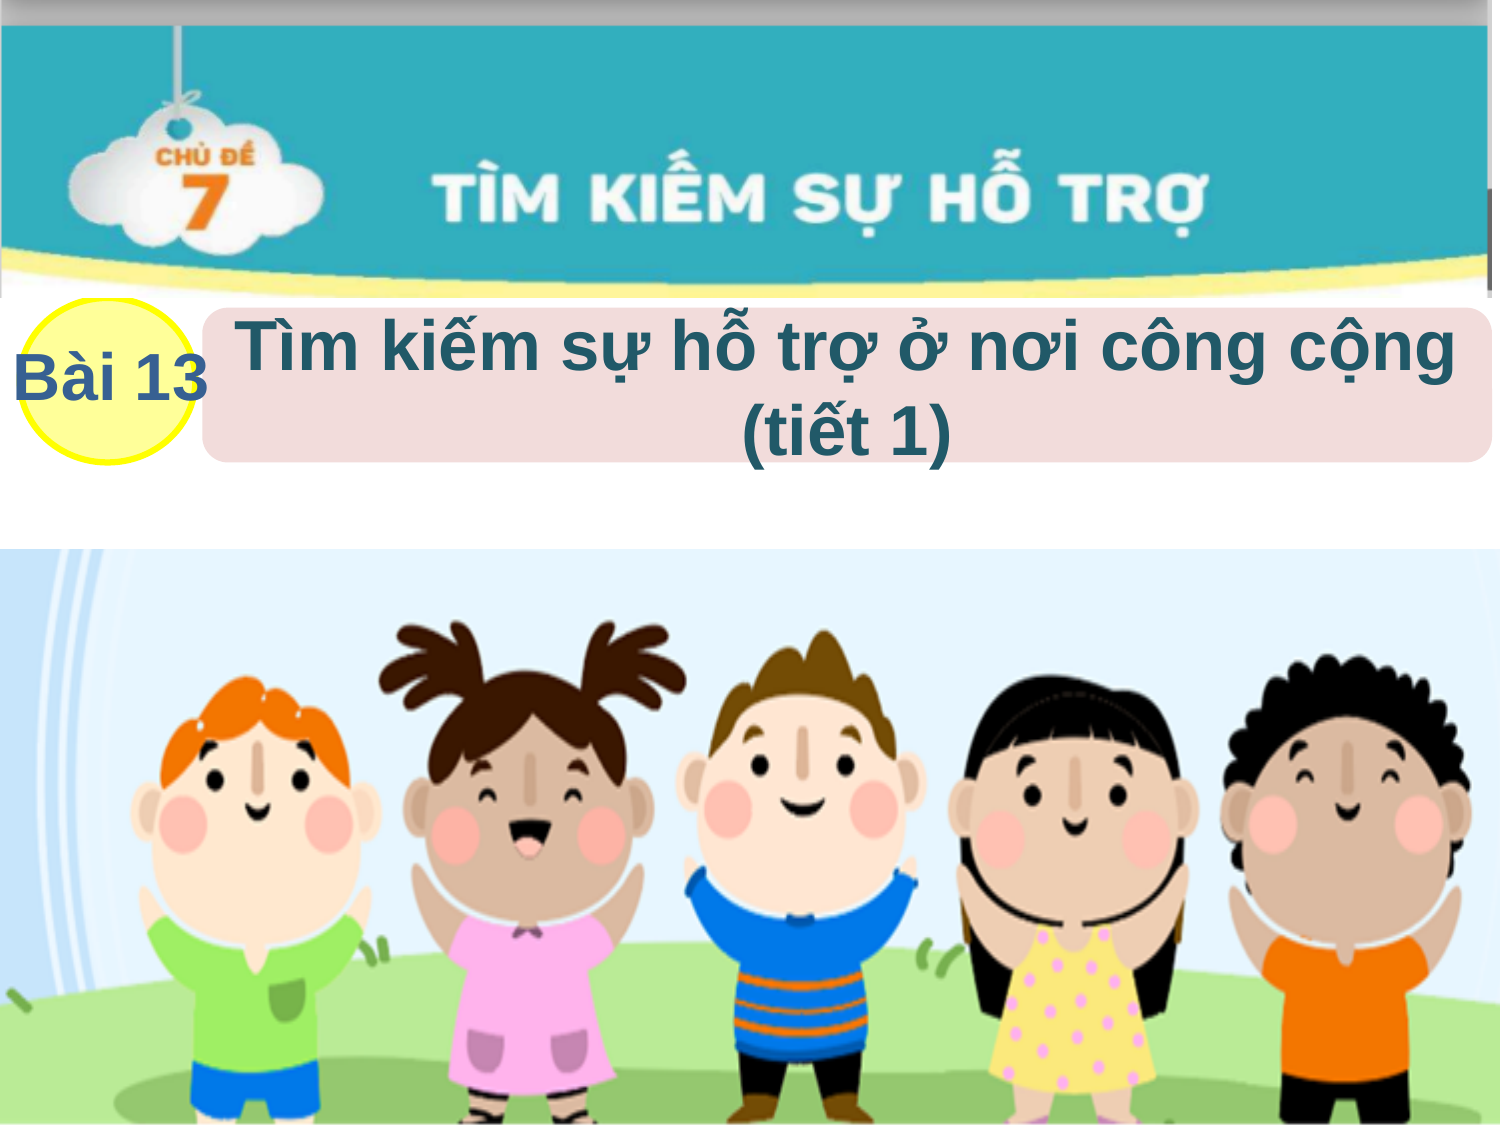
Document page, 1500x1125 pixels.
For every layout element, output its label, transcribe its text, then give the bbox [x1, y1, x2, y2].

picture [0, 0, 1493, 299]
text_box Bài 13 [0, 326, 227, 422]
picture [0, 549, 1500, 1125]
text_box Tìm kiếm sự hỗ trợ ở nơi công cộng (tiết 1) [200, 306, 1495, 465]
text_box [38, 306, 177, 326]
text_box [29, 422, 186, 465]
